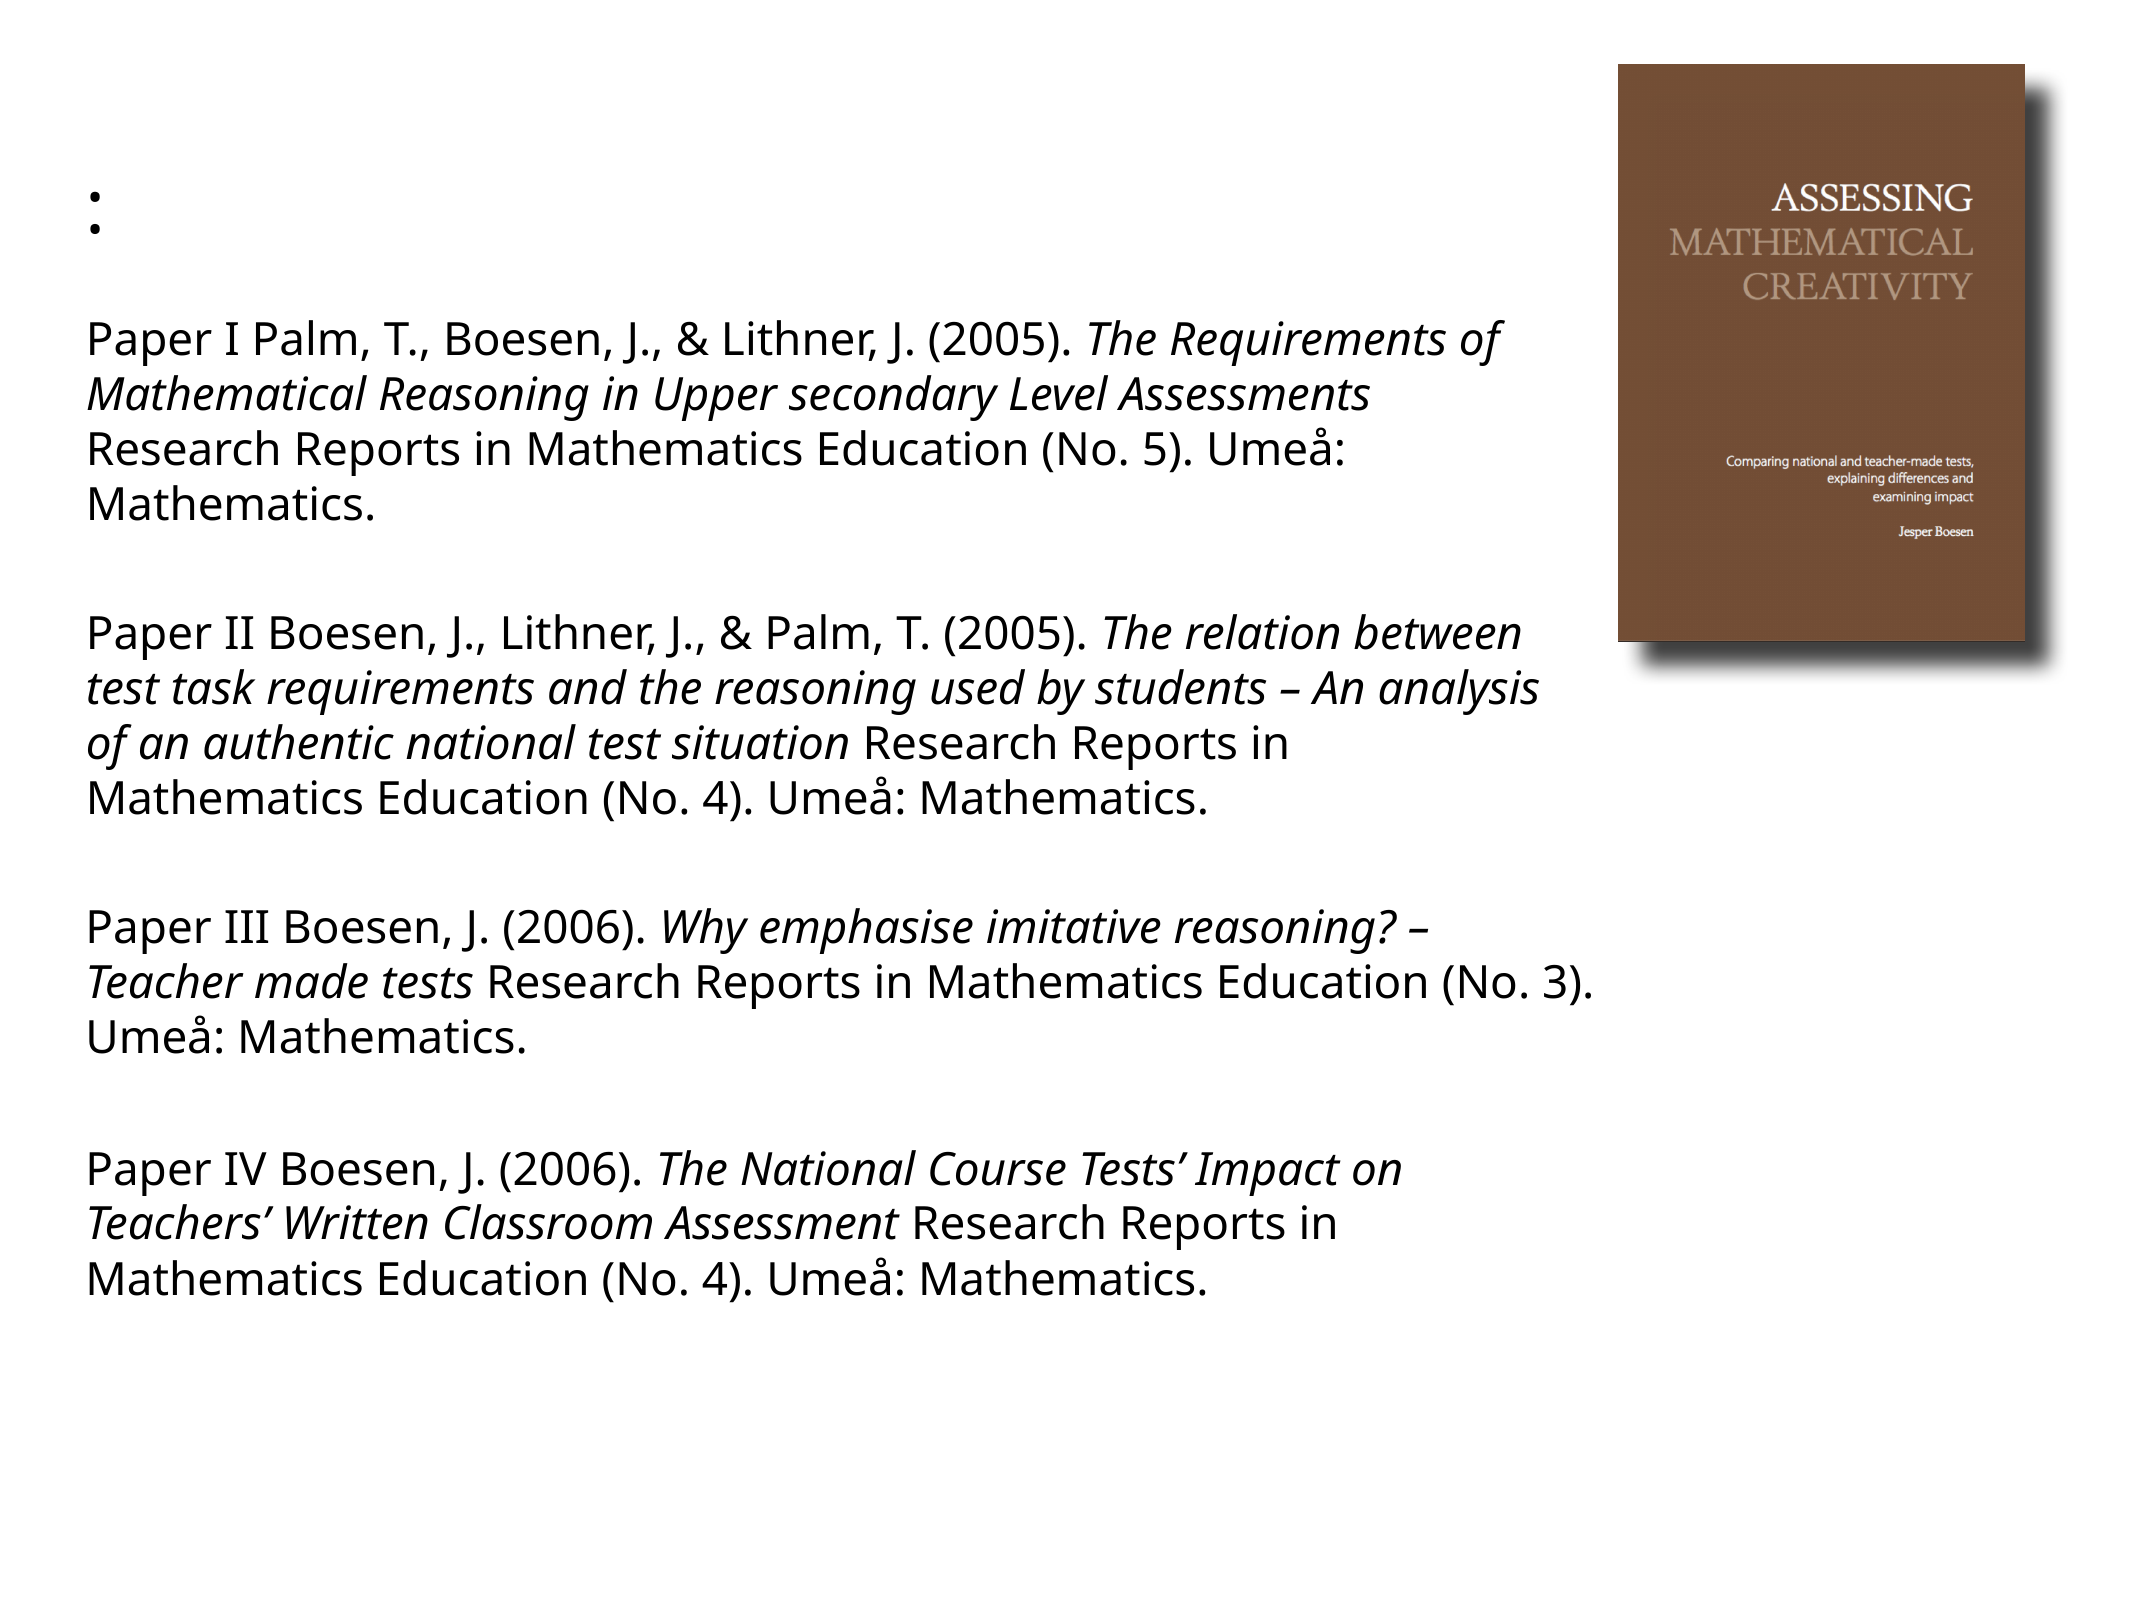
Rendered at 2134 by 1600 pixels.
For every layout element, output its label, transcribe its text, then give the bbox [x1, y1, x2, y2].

picture [1618, 63, 2026, 643]
text_box : [77, 150, 1240, 258]
text_box Paper III Boesen, J. (2006). Why emphasise imitative reasoning? – Teacher made tests Research Reports in Mathematics Education (No. 3). Umeå: Mathematics. [77, 889, 1617, 1071]
text_box Paper I Palm, T., Boesen, J., & Lithner, J. (2005). The Requirements of Mathematical Reasoning in Upper secondary Level Assessments Research Reports in Mathematics Education (No. 5). Umeå: Mathematics. [77, 301, 1572, 539]
text_box Paper II Boesen, J., Lithner, J., & Palm, T. (2005). The relation between test task requirements and the reasoning used by students – An analysis of an authentic national test situation Research Reports in Mathematics Education (No. 4). Umeå: Mathematics. [77, 595, 1584, 833]
text_box Paper IV Boesen, J. (2006). The National Course Tests’ Impact on Teachers’ Written Classroom Assessment Research Reports in Mathematics Education (No. 4). Umeå: Mathematics. [77, 1130, 1596, 1313]
